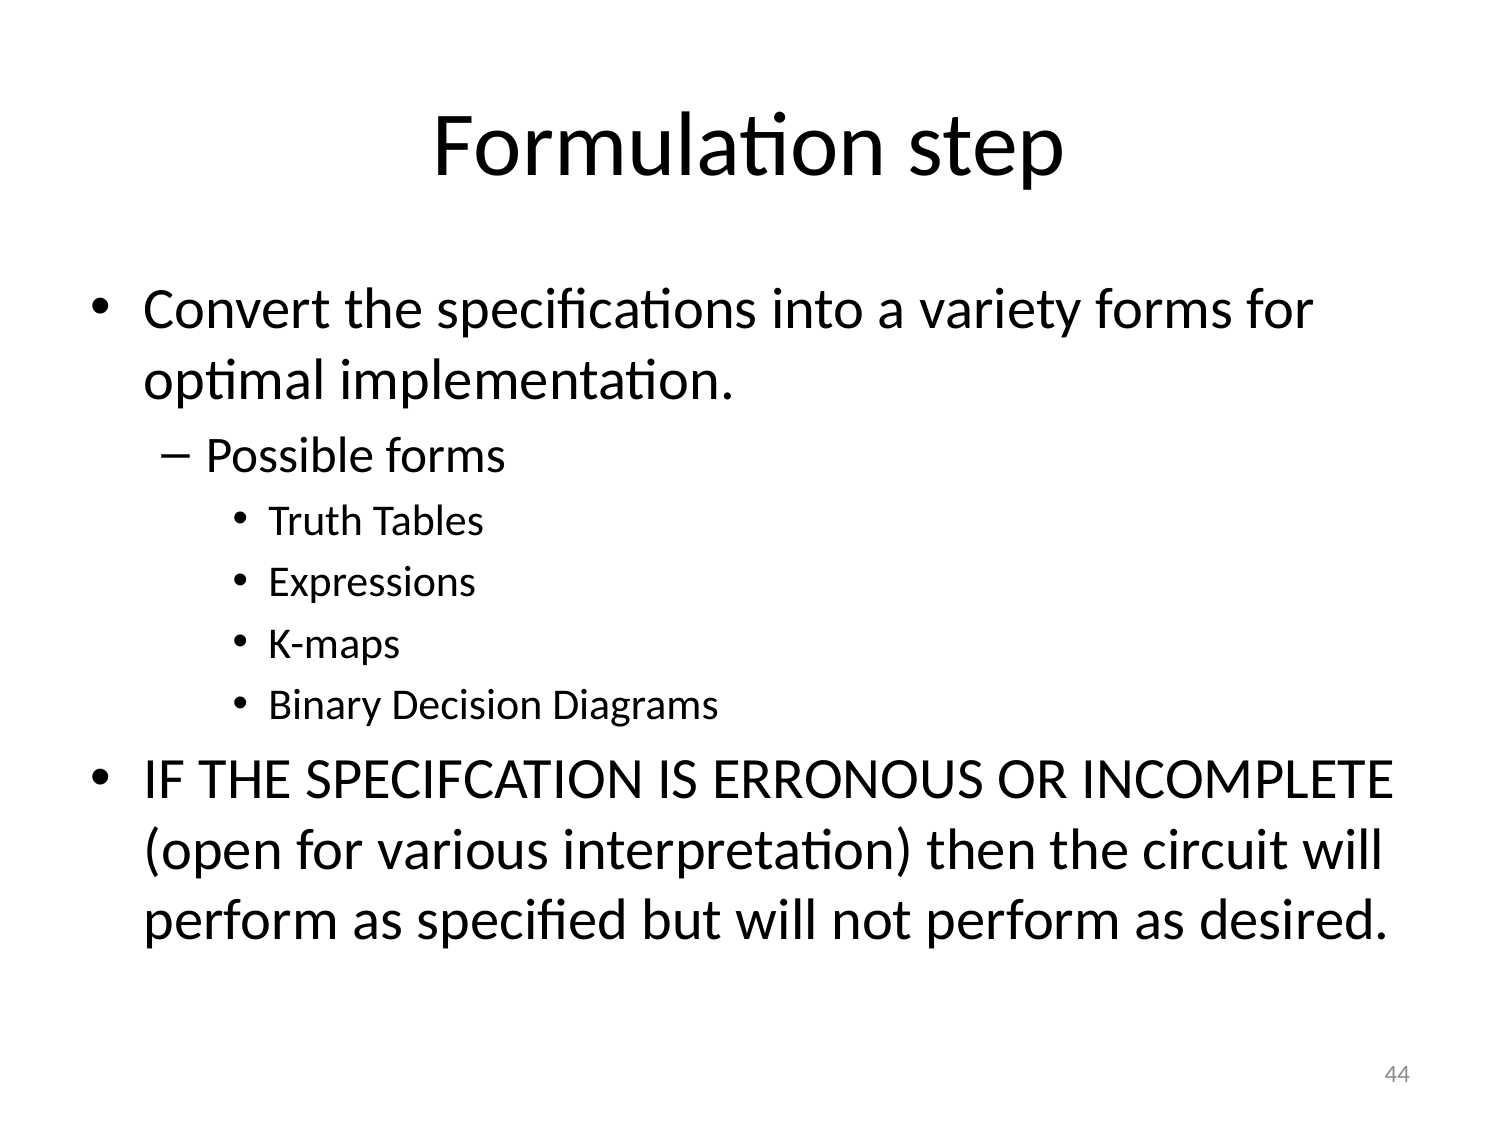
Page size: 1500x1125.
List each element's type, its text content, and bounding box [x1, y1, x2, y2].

list Convert the specifications into a variety forms for optimal implementation. Possible forms Truth Tables Expressions K-maps Binary Decision Diagrams IF THE SPECIFCATION IS ERRONOUS OR INCOMPLETE (open for various interpretation) then the circuit will perform as specified but will not perform as desired. [75, 262, 1425, 1005]
slide_number 44 [1074, 1042, 1425, 1103]
title Formulation step [75, 45, 1425, 233]
